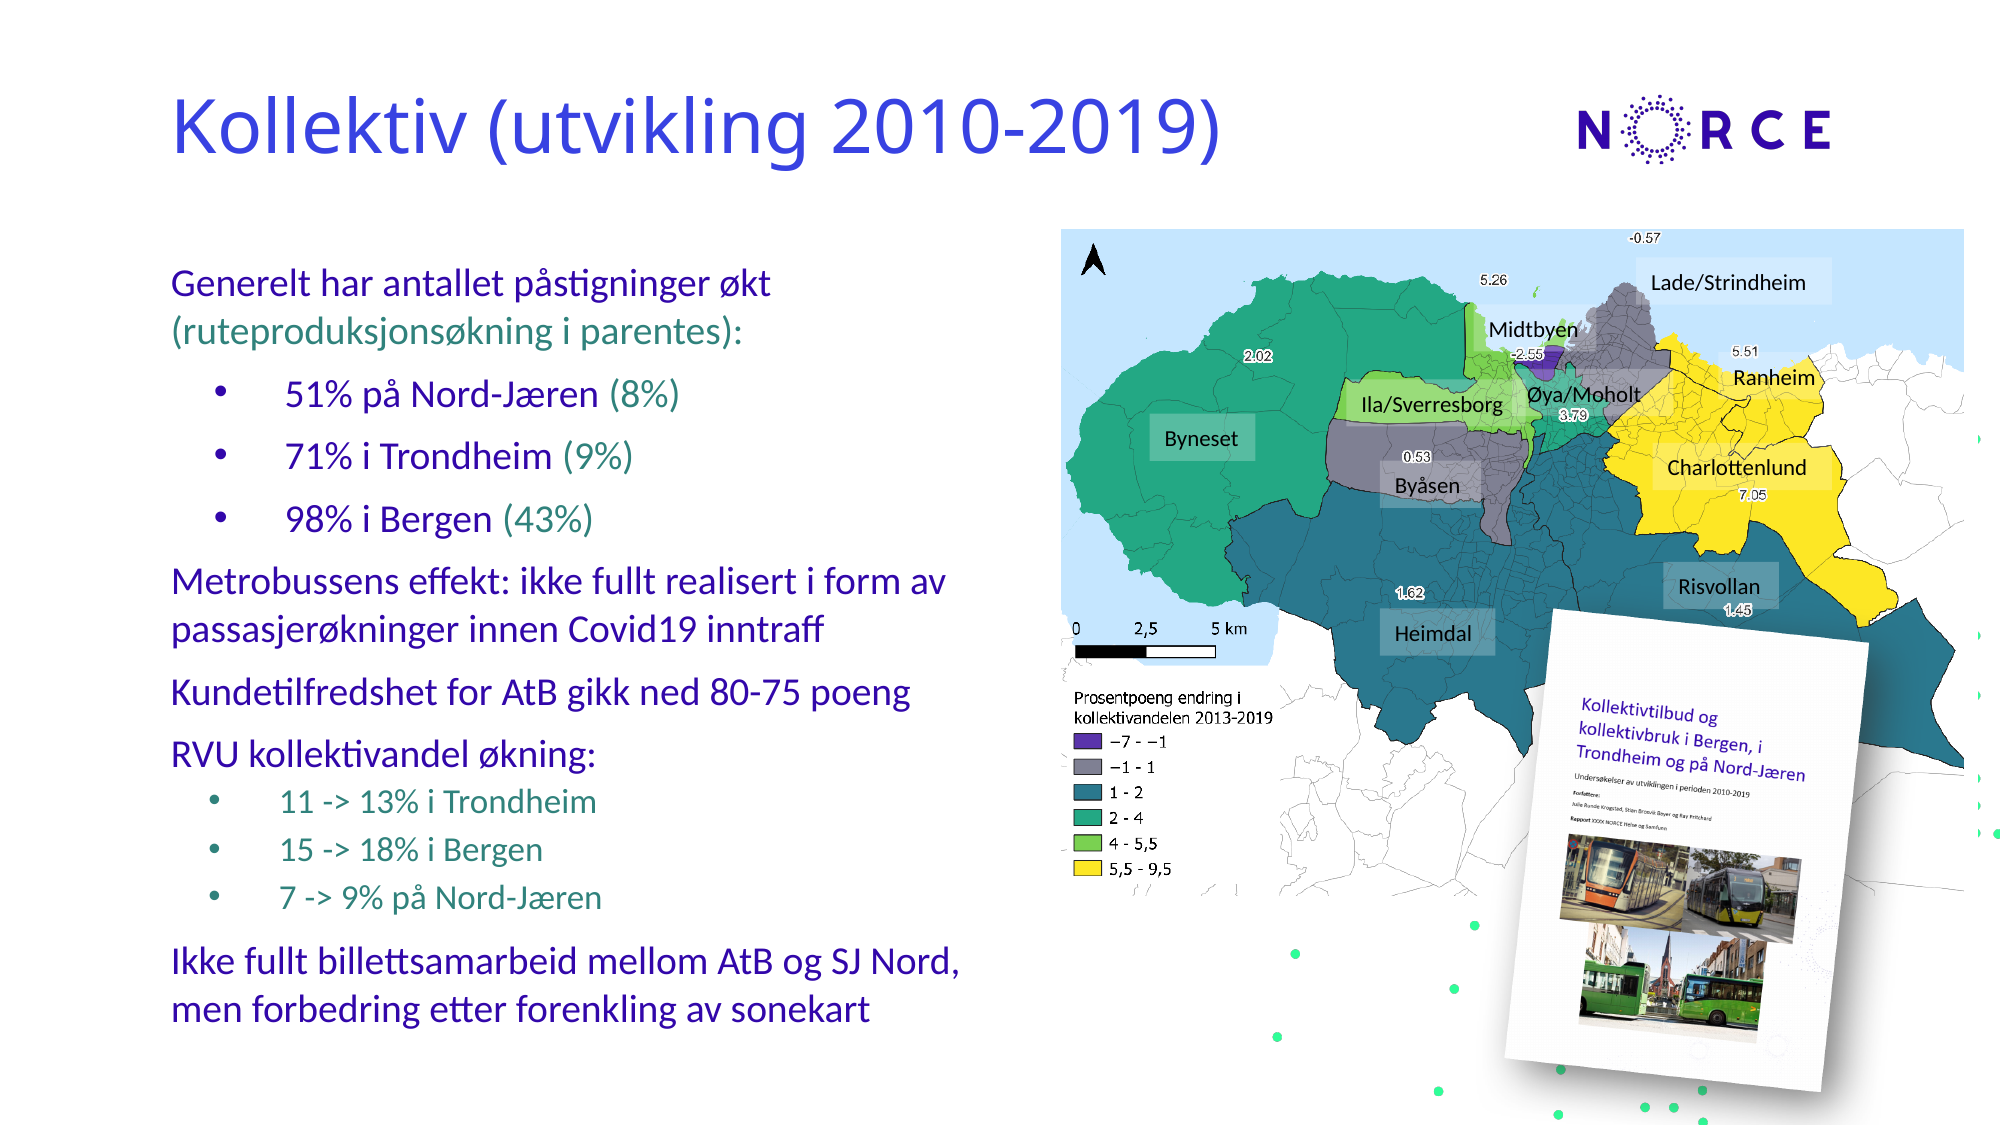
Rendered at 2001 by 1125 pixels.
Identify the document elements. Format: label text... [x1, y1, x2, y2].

picture [1574, 0, 2000, 169]
title Kollektiv (utvikling 2010-2019) [170, 88, 1321, 188]
list Generelt har antallet påstigninger økt (ruteproduksjonsøkning i parentes): 51% på Nord-Jæren (8%) 71% i Trondheim (9%) 98% i Bergen (43%) Metrobussens effekt: ikke fullt realisert i form av passasjerøkninger innen Covid19 inntraff Kundetilfredshet for AtB gikk ned 80-75 poeng RVU kollektivandel økning: 11 -> 13% i Trondheim 15 -> 18% i Bergen 7 -> 9% på Nord-Jæren Ikke fullt billettsamarbeid mellom AtB og SJ Nord, men forbedring etter forenkling av sonekart [170, 257, 1031, 1037]
picture [1049, 229, 2000, 1125]
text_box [1149, 257, 1839, 656]
